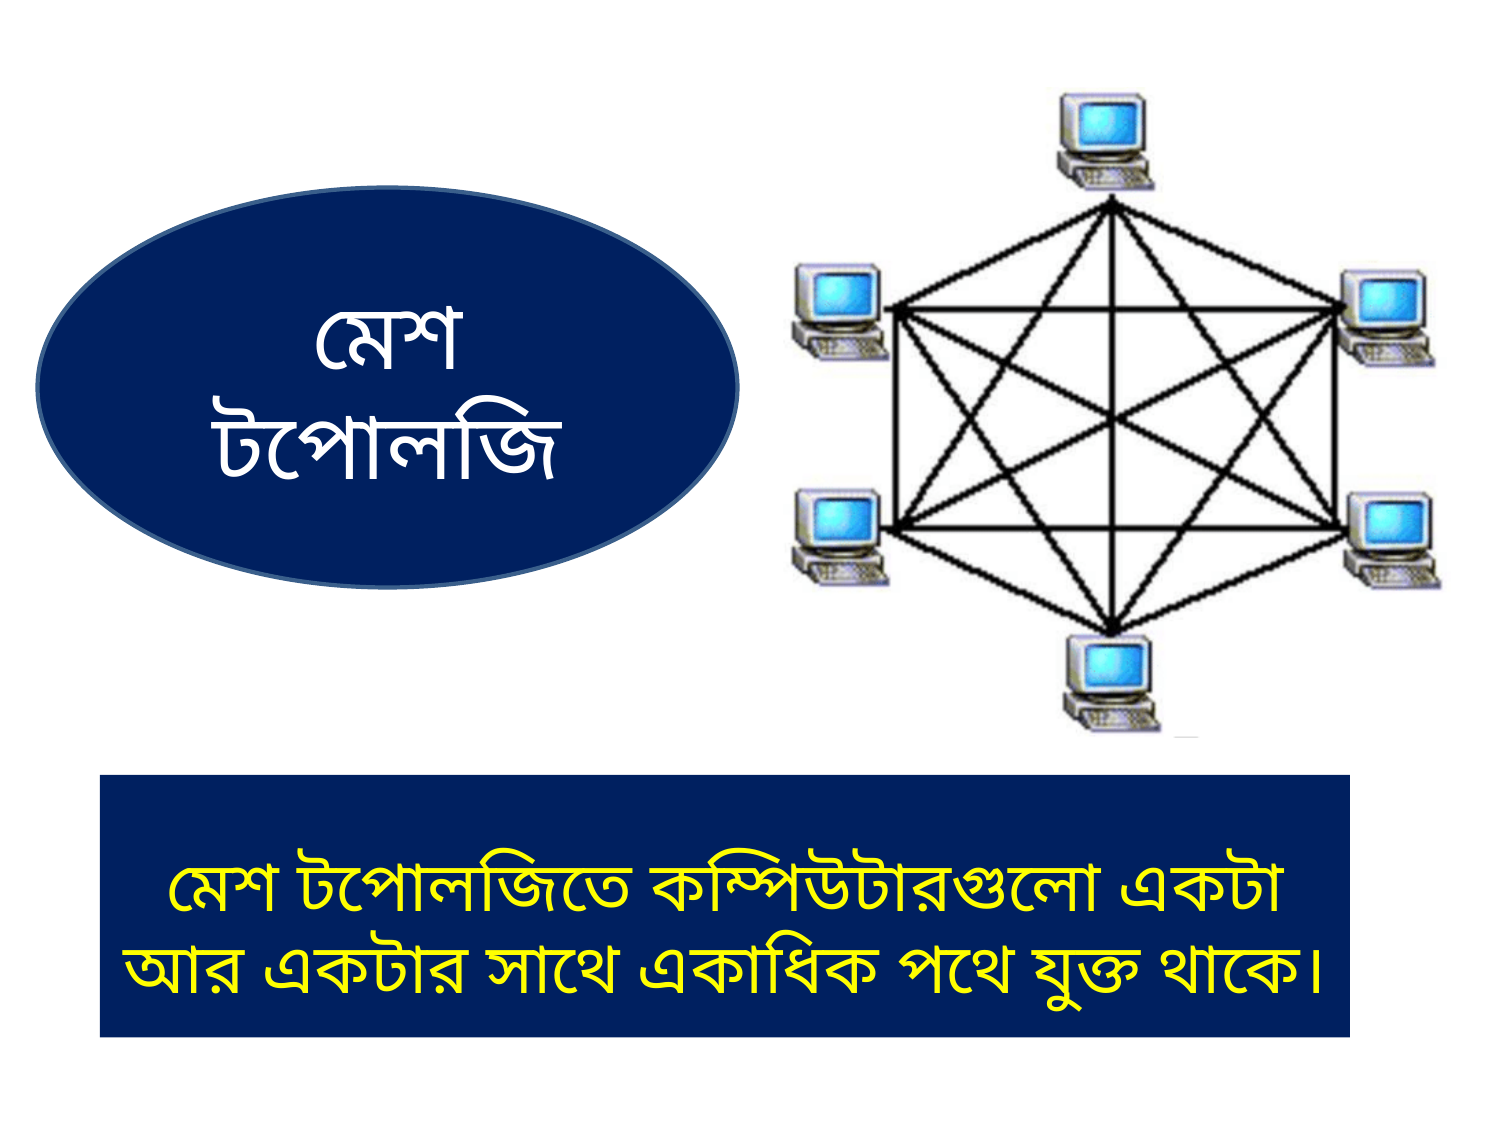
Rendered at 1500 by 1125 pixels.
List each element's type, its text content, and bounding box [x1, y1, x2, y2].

subtitle মেশ টপোলজিতে কম্পিউটারগুলো একটা আর একটার সাথে একাধিক পথে যুক্ত থাকে। [99, 774, 1350, 1038]
picture [774, 87, 1452, 738]
text_box মেশ টপোলজি [35, 185, 740, 590]
